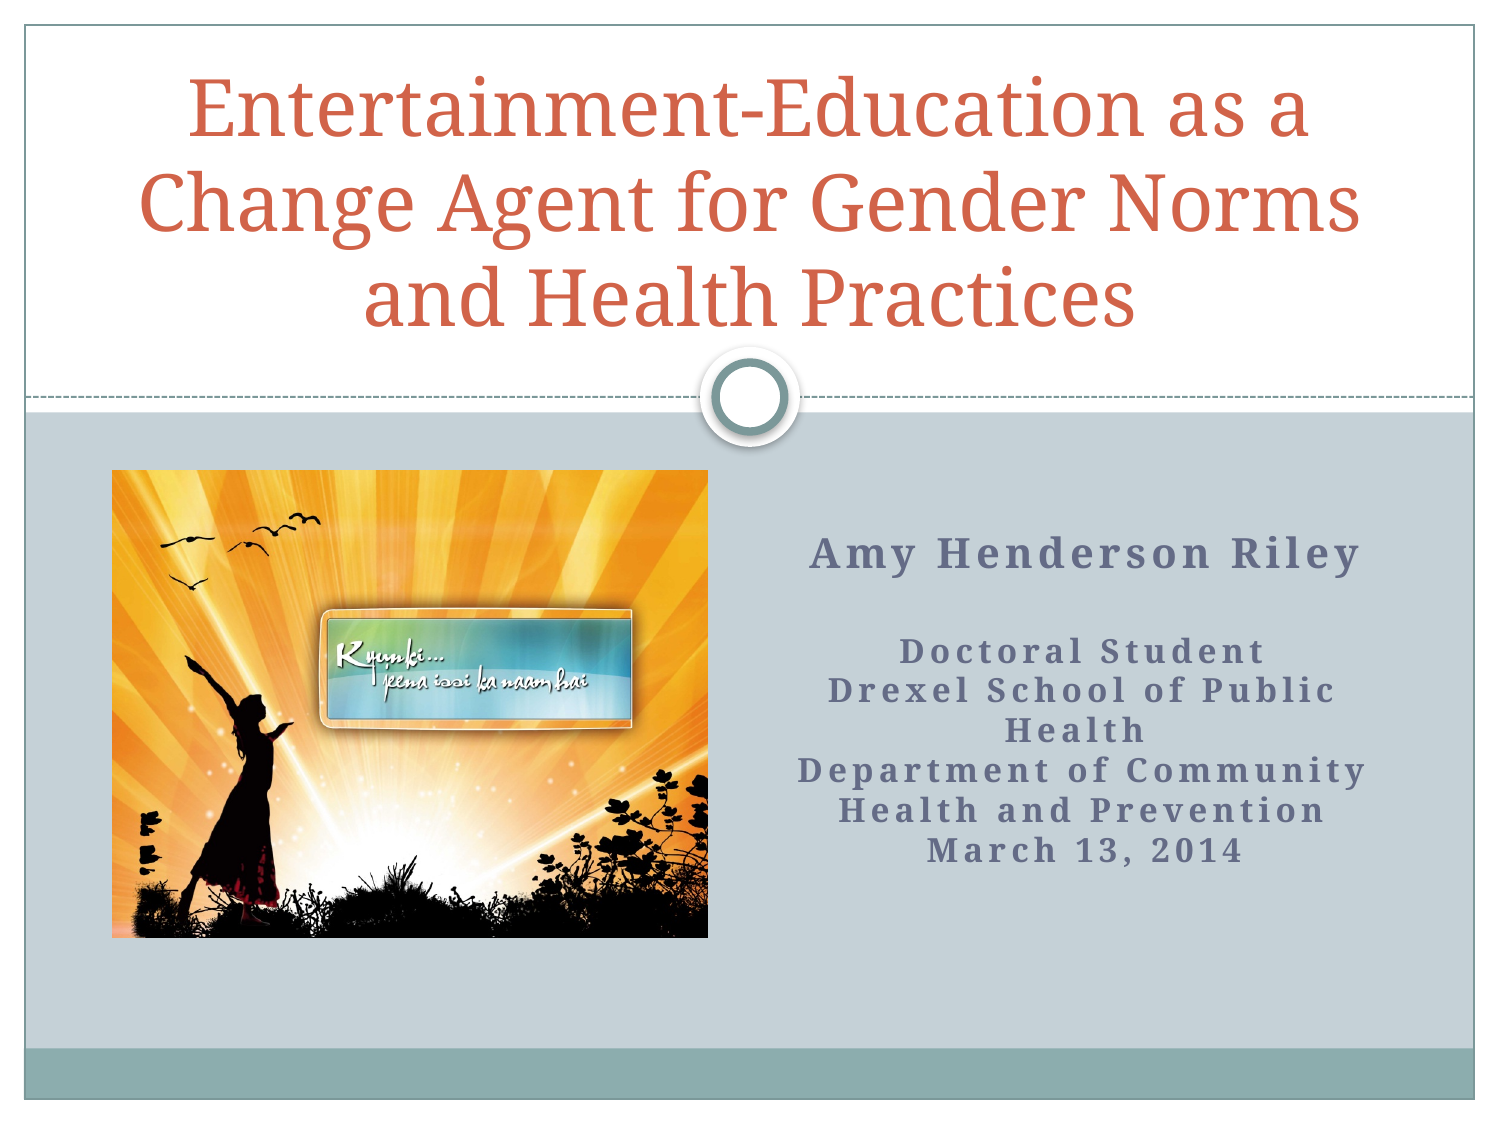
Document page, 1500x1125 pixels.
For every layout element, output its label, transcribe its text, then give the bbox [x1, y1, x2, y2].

title Entertainment-Education as a Change Agent for Gender Norms and Health Practices [112, 62, 1388, 350]
subtitle Amy Henderson Riley Doctoral Student Drexel School of Public Health Department of Community Health and Prevention March 13, 2014 [780, 470, 1388, 898]
picture [112, 470, 709, 939]
